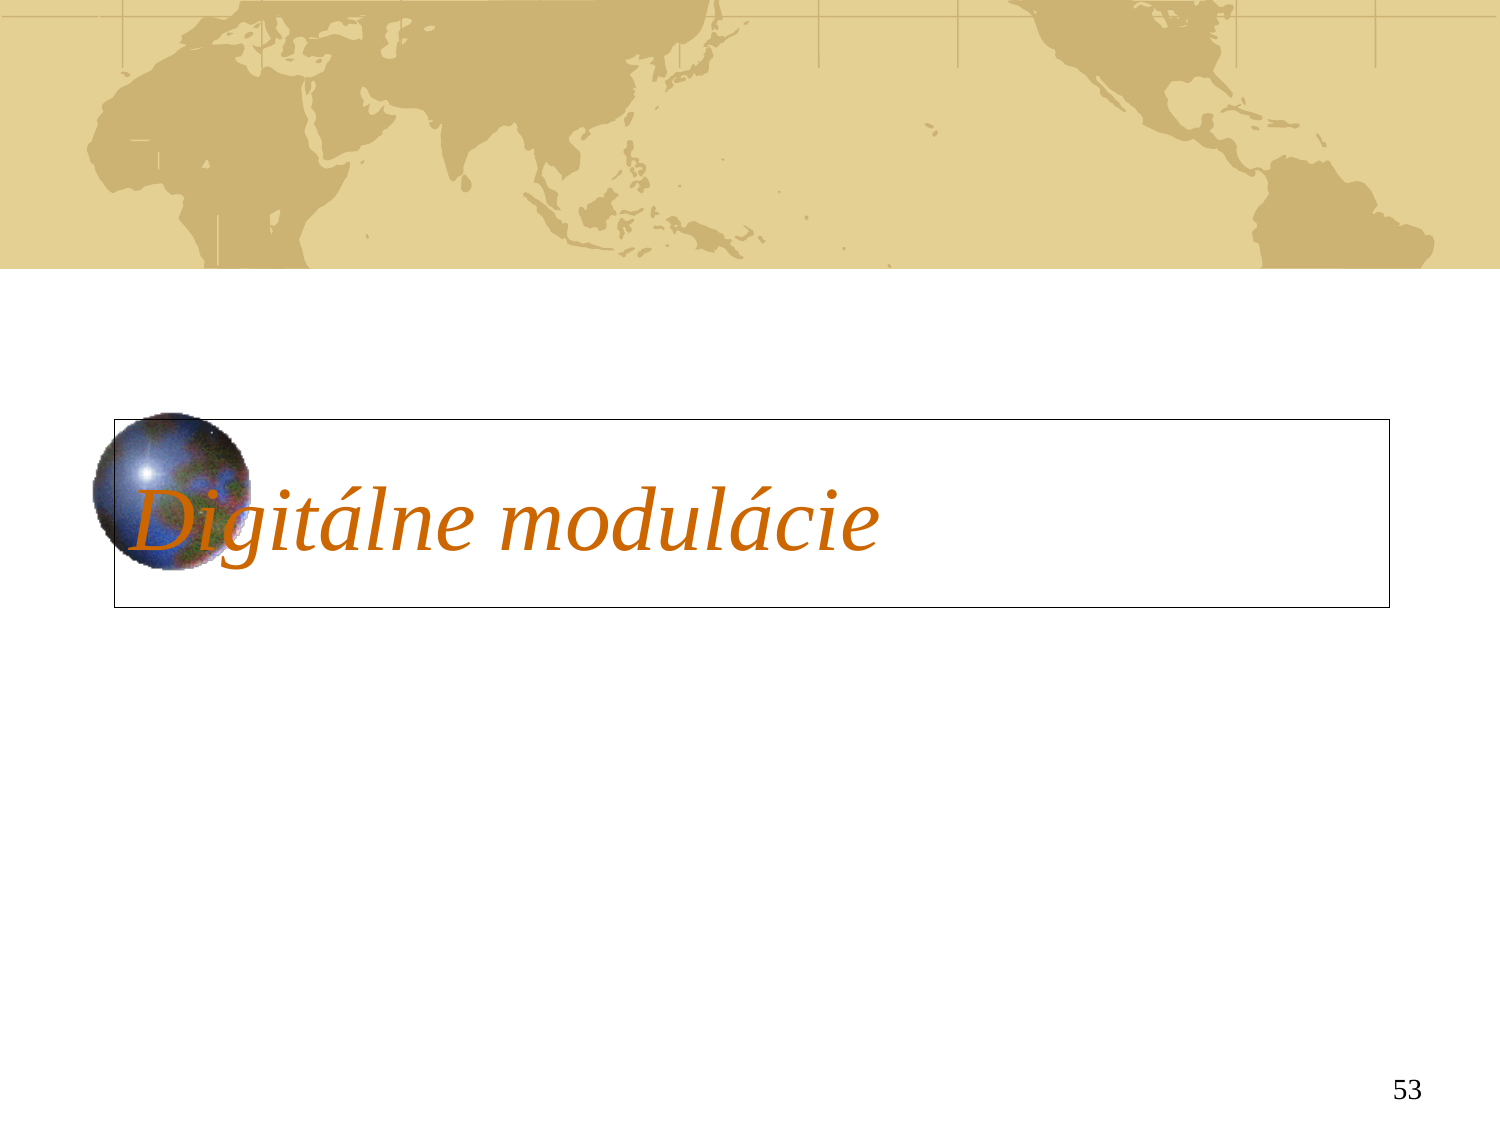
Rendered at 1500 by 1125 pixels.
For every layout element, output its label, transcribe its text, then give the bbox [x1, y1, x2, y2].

title Digitálne modulácie [114, 419, 1390, 608]
picture [87, 407, 268, 575]
slide_number 53 [1124, 1037, 1438, 1113]
